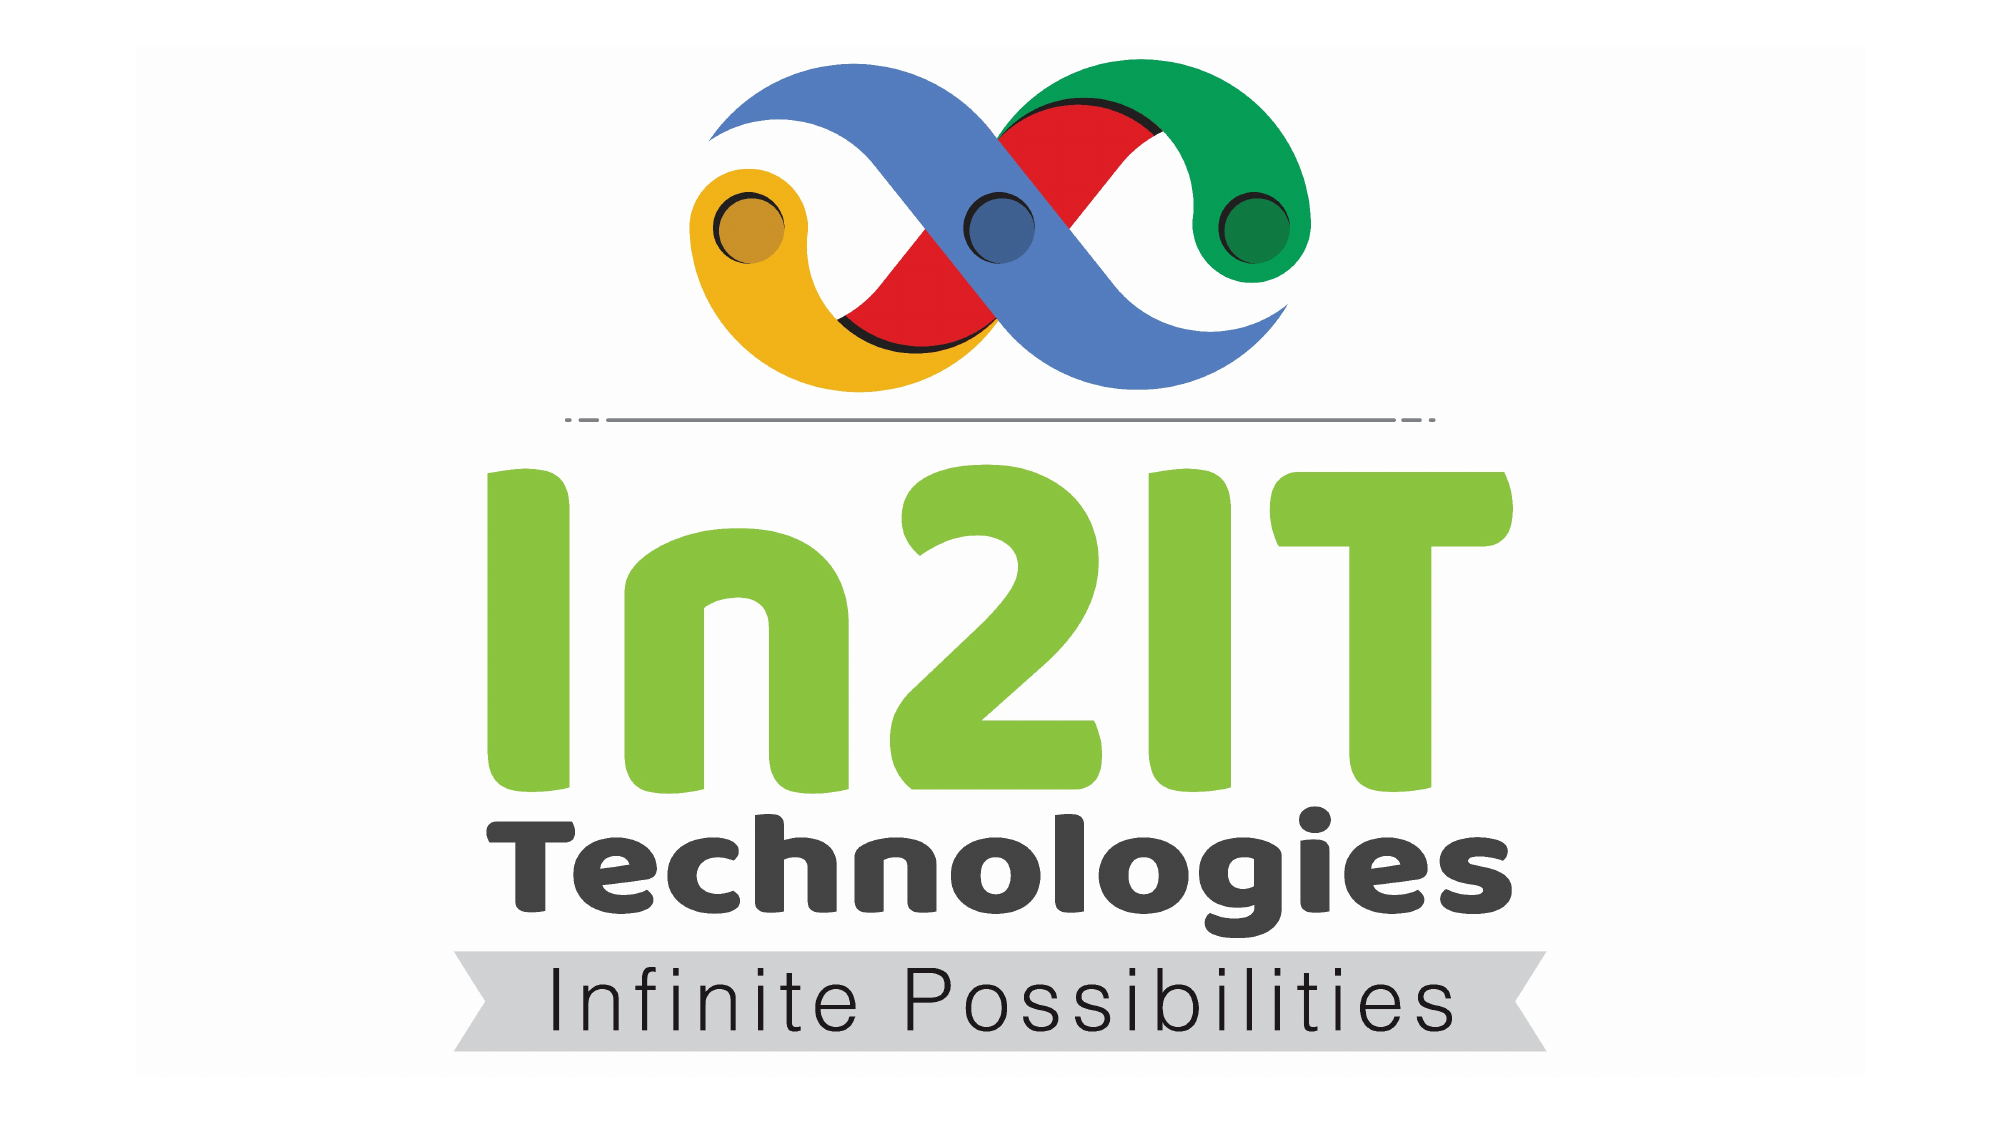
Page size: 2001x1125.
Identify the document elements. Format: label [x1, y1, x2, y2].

list [135, 46, 1865, 1079]
